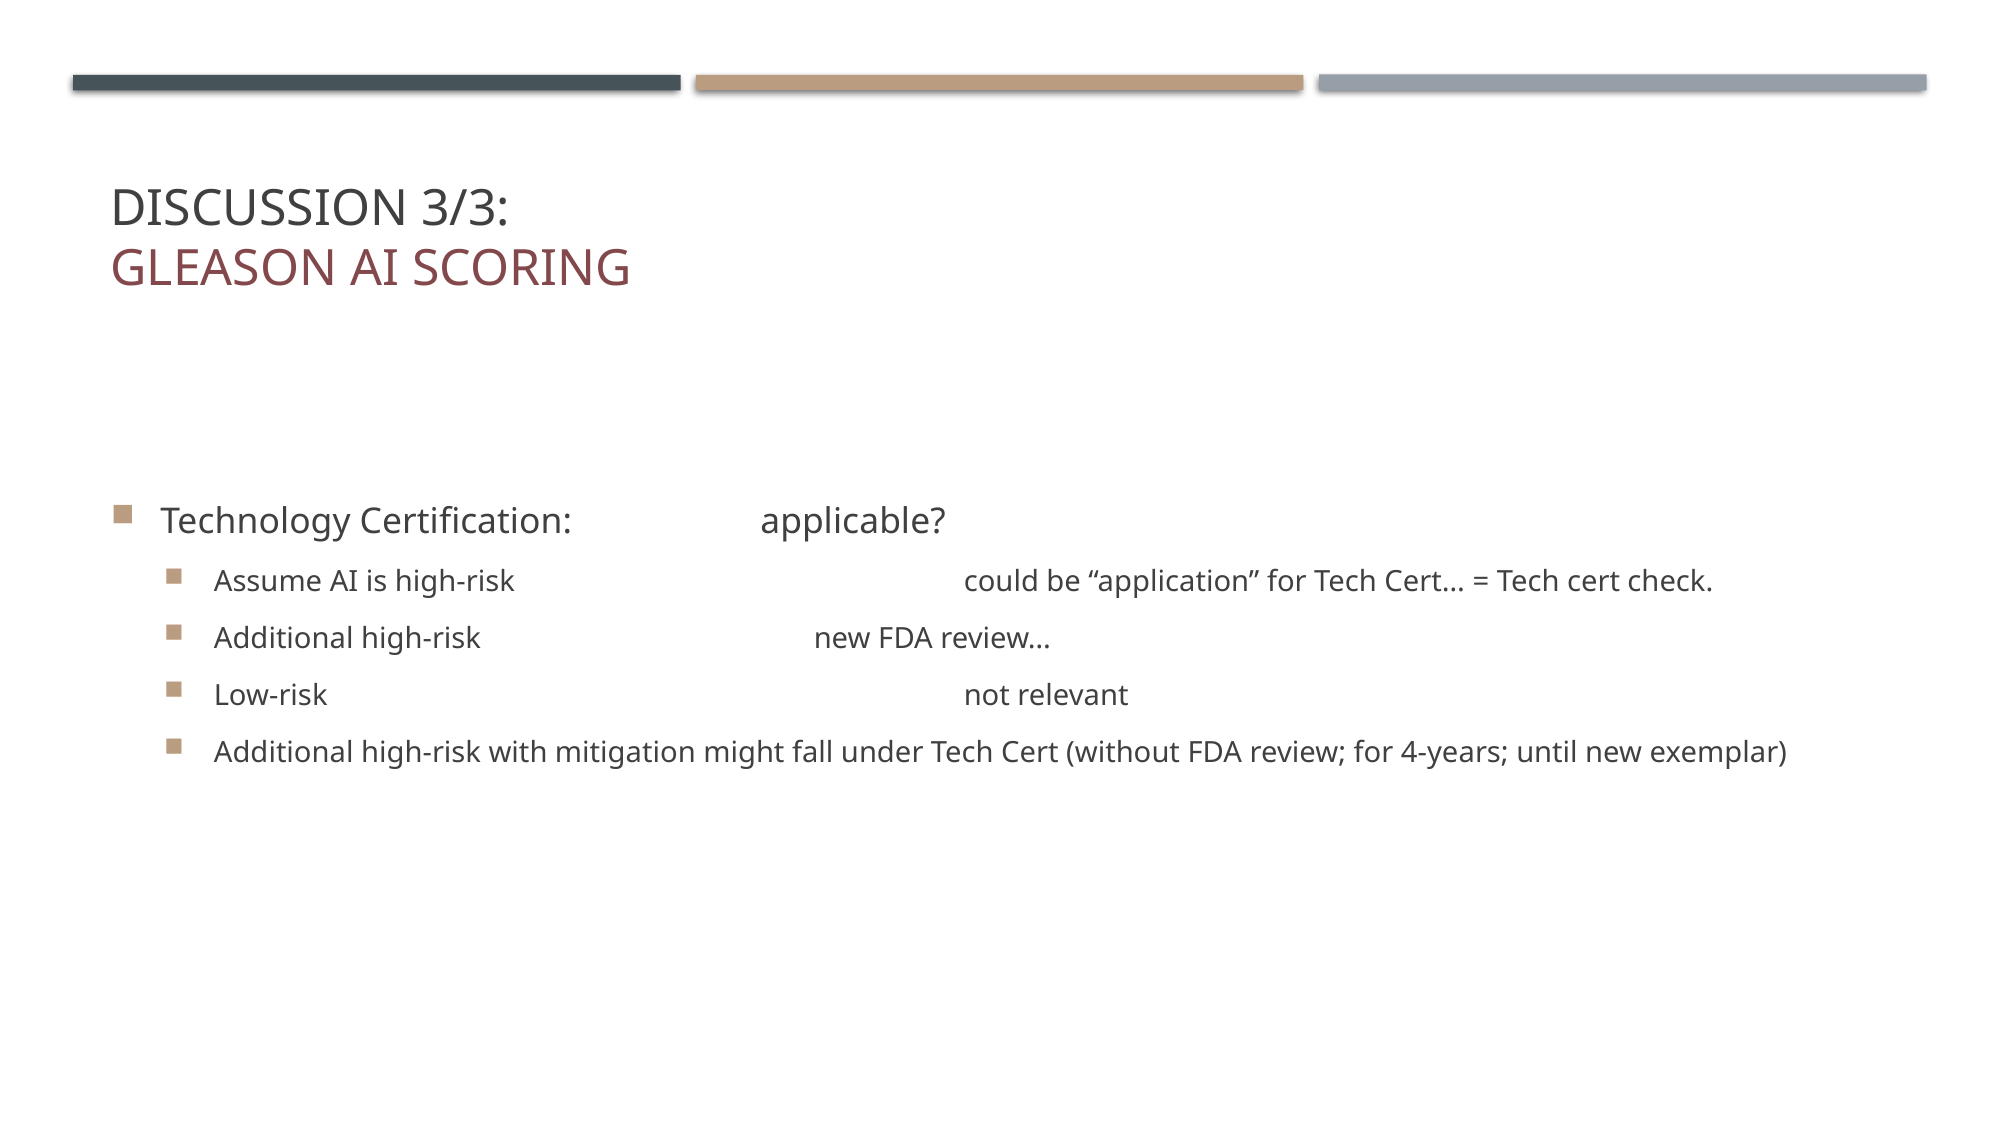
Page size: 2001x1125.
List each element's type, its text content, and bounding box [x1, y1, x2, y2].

title Discussion 3/3: Gleason AI Scoring [95, 221, 1905, 292]
list Technology Certification: applicable? Assume AI is high-risk could be “application” for Tech Cert… = Tech cert check. Additional high-risk new FDA review… Low-risk not relevant Additional high-risk with mitigation might fall under Tech Cert (without FDA review; for 4-years; until new exemplar) [95, 292, 1905, 1102]
